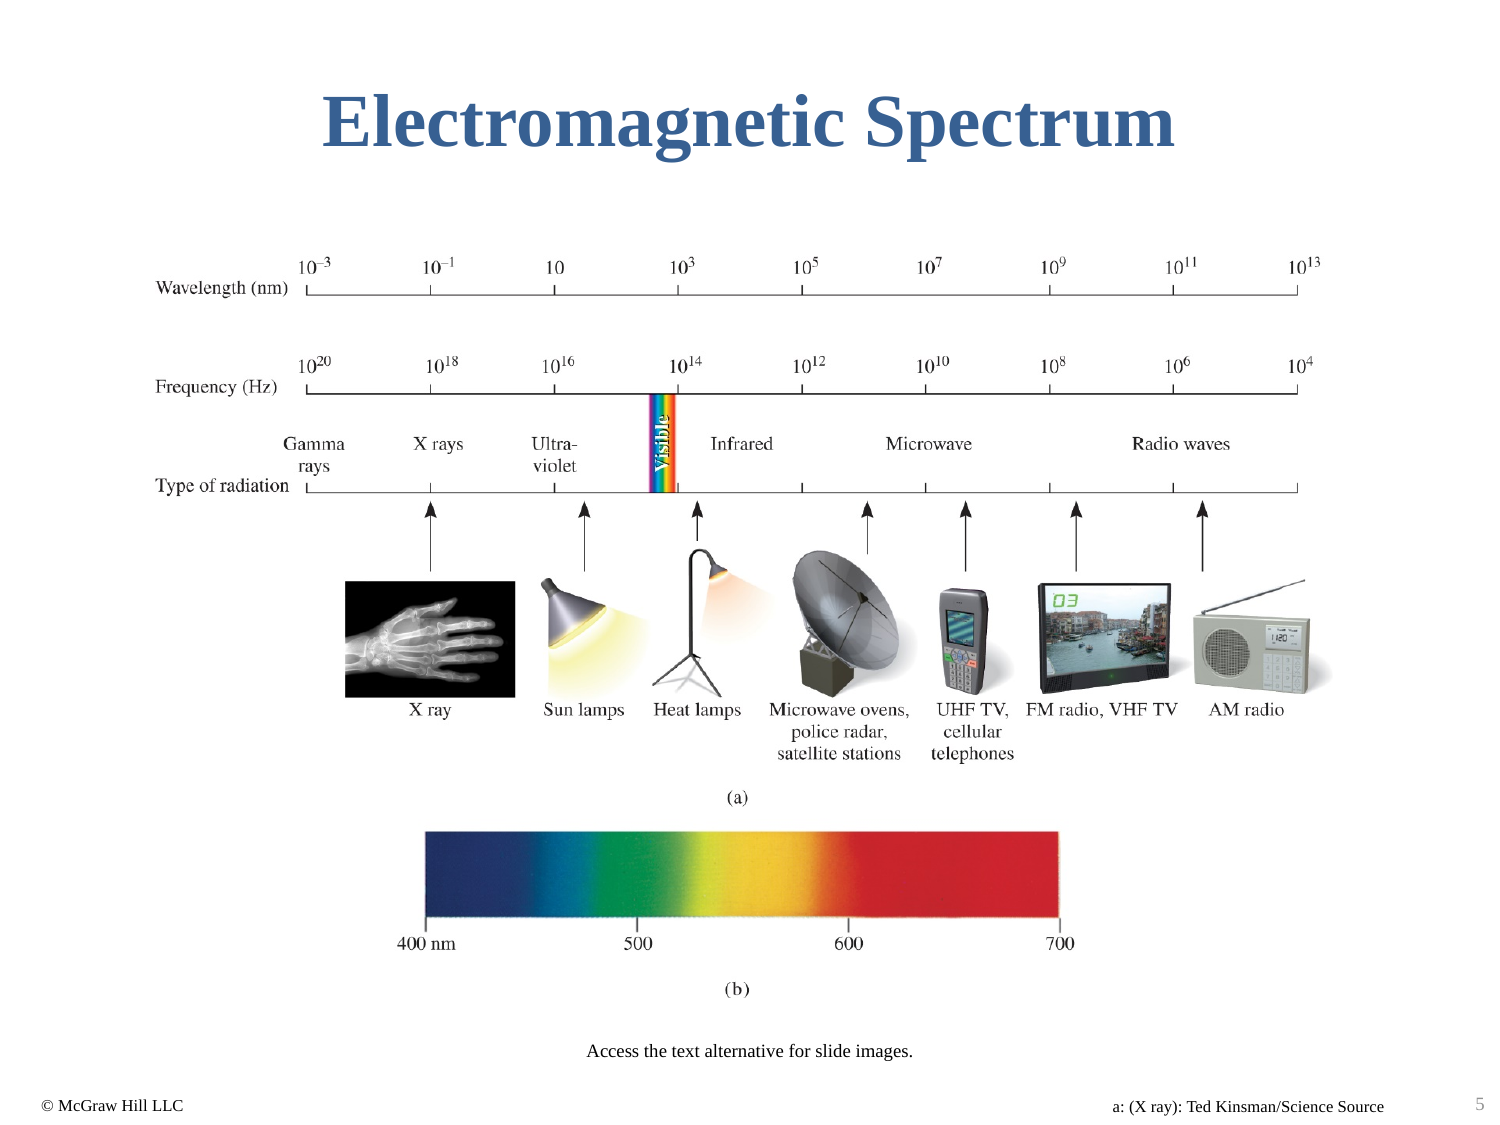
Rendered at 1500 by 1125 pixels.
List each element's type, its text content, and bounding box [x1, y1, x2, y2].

slide_number 5 [1427, 1087, 1500, 1120]
list Access the text alternative for slide images. [493, 1031, 1007, 1069]
picture [154, 256, 1333, 998]
title Electromagnetic Spectrum [73, 29, 1427, 205]
list a: (X ray): Ted Kinsman/Science Source [237, 1090, 1400, 1121]
